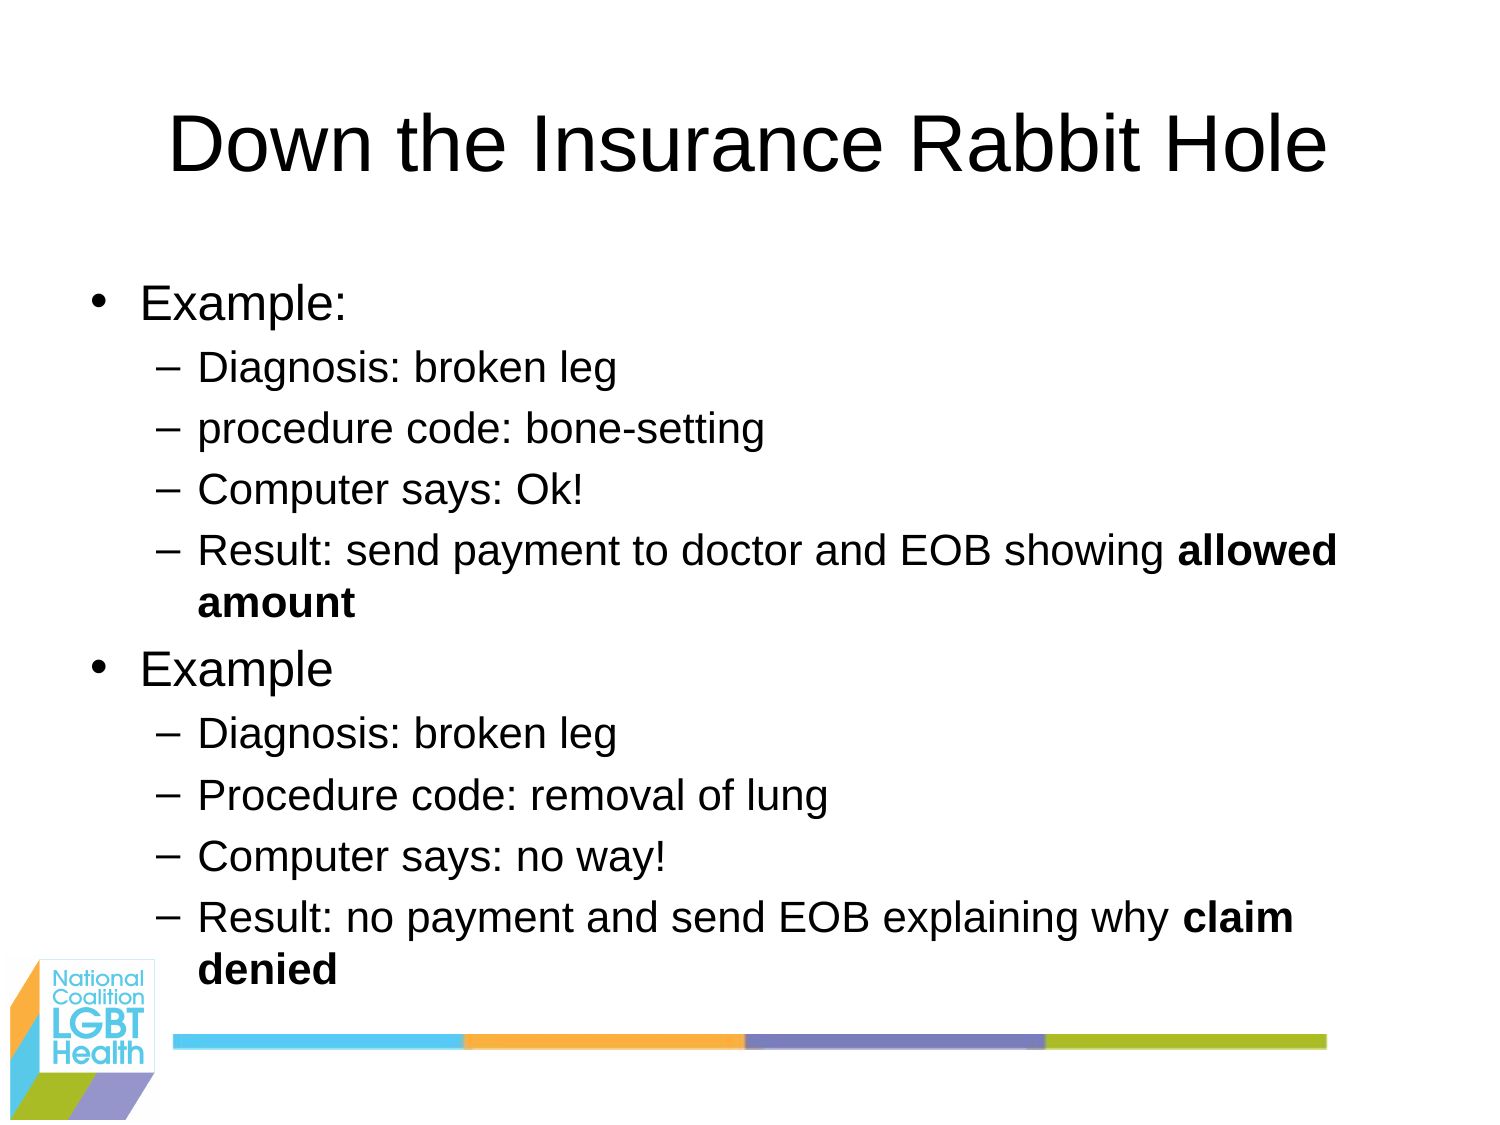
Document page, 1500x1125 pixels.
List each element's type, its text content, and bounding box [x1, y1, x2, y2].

picture [5, 955, 160, 1124]
picture [172, 1034, 1328, 1050]
title Down the Insurance Rabbit Hole [75, 45, 1425, 233]
list Example: Diagnosis: broken leg procedure code: bone-setting Computer says: Ok! Result: send payment to doctor and EOB showing allowed amount Example Diagnosis: broken leg Procedure code: removal of lung Computer says: no way! Result: no payment and send EOB explaining why claim denied [75, 262, 1425, 1005]
